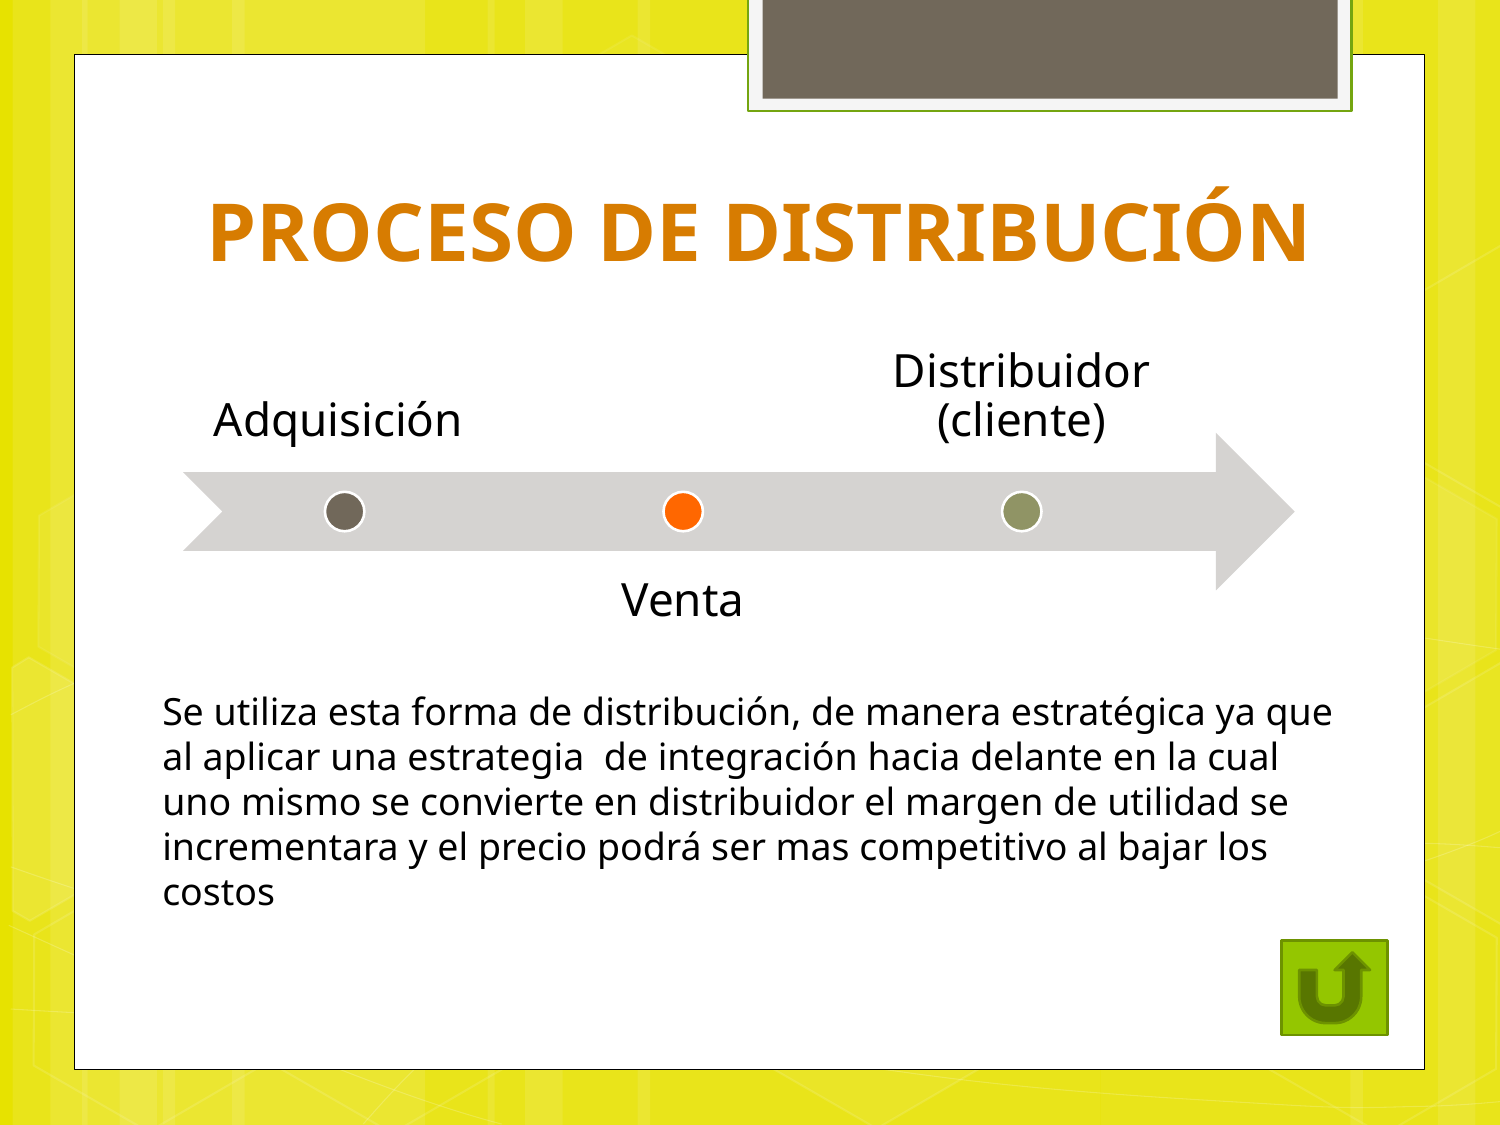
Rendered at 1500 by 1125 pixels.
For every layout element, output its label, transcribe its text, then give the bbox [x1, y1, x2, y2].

title PROCESO DE DISTRIBUCIÓN [183, 172, 1336, 286]
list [182, 314, 1295, 709]
text_box Se utiliza esta forma de distribución, de manera estratégica ya que al aplicar una estrategia de integración hacia delante en la cual uno mismo se convierte en distribuidor el margen de utilidad se incrementara y el precio podrá ser mas competitivo al bajar los costos [147, 680, 1376, 921]
text_box [1280, 939, 1389, 1036]
